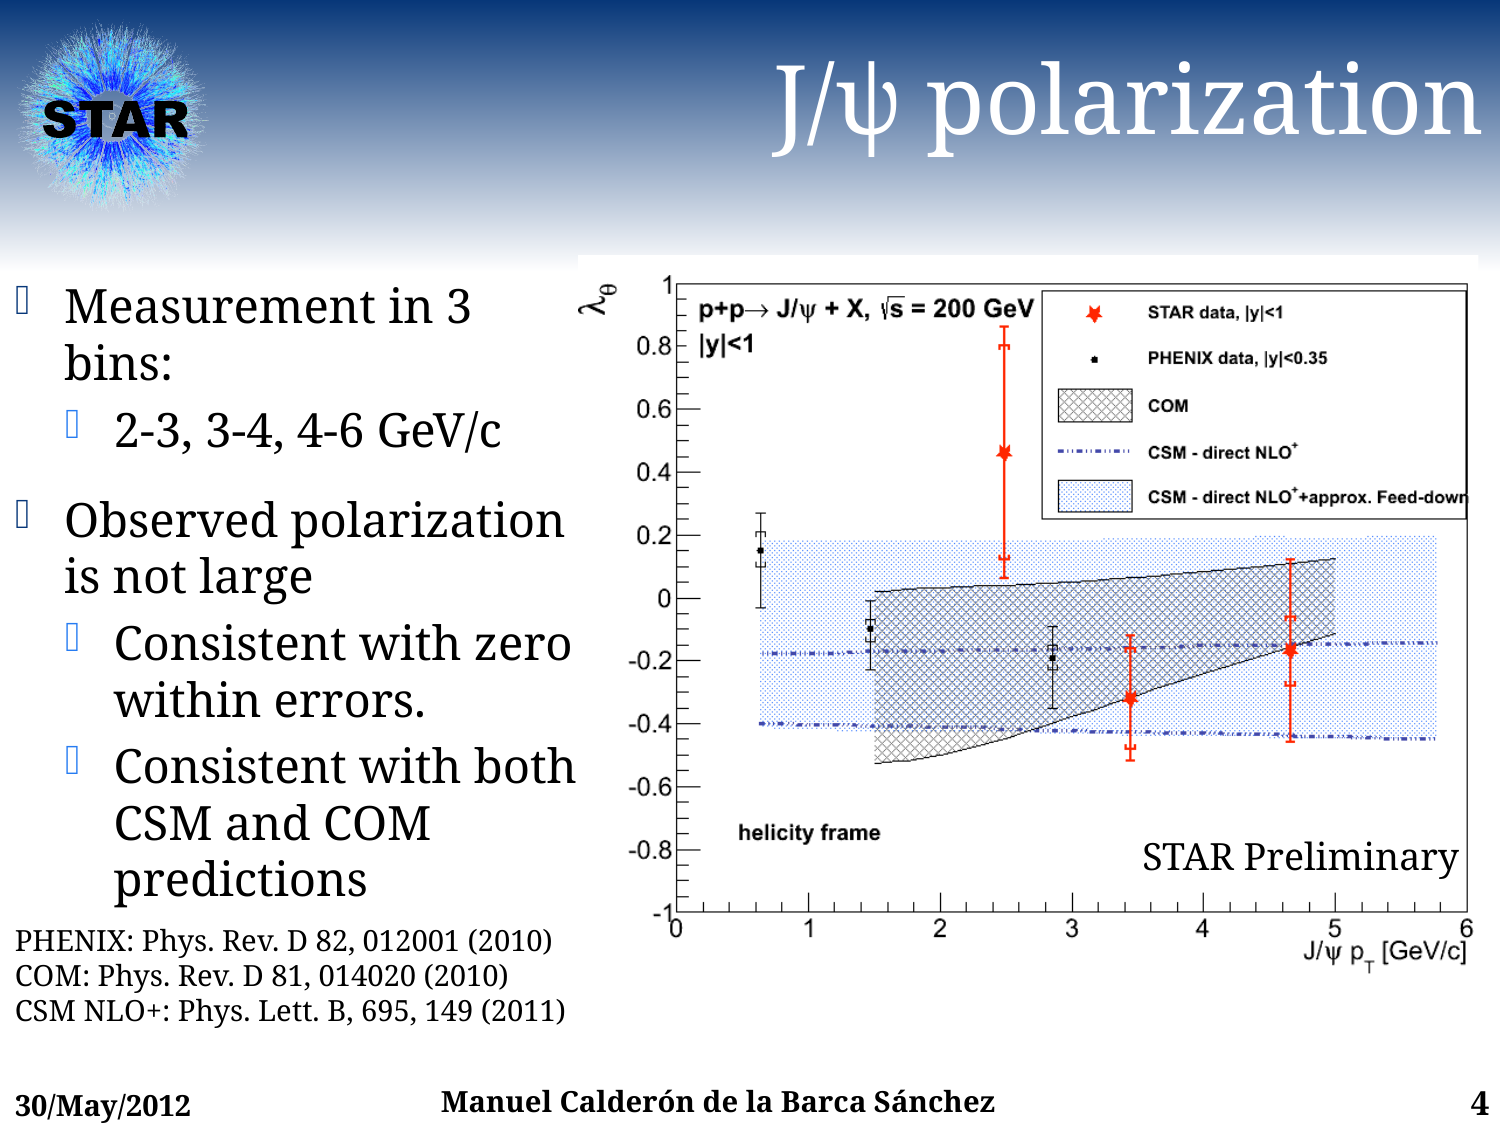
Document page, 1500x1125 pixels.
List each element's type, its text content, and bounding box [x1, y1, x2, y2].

text_box PHENIX: Phys. Rev. D 82, 012001 (2010) COM: Phys. Rev. D 81, 014020 (2010) CSM NLO+: Phys. Lett. B, 695, 149 (2011) [0, 914, 750, 1035]
footer Manuel Calderón de la Barca Sánchez [396, 1085, 1041, 1122]
picture [0, 8, 252, 224]
title J/ψ polarization [183, 10, 1500, 181]
slide_number 30/May/2012 [0, 1085, 245, 1125]
slide_number 4 [1408, 1085, 1500, 1125]
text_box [577, 255, 1479, 991]
list Measurement in 3 bins: 2-3, 3-4, 4-6 GeV/c Observed polarization is not large Consistent with zero within errors. Consistent with both CSM and COM predictions [0, 269, 541, 914]
